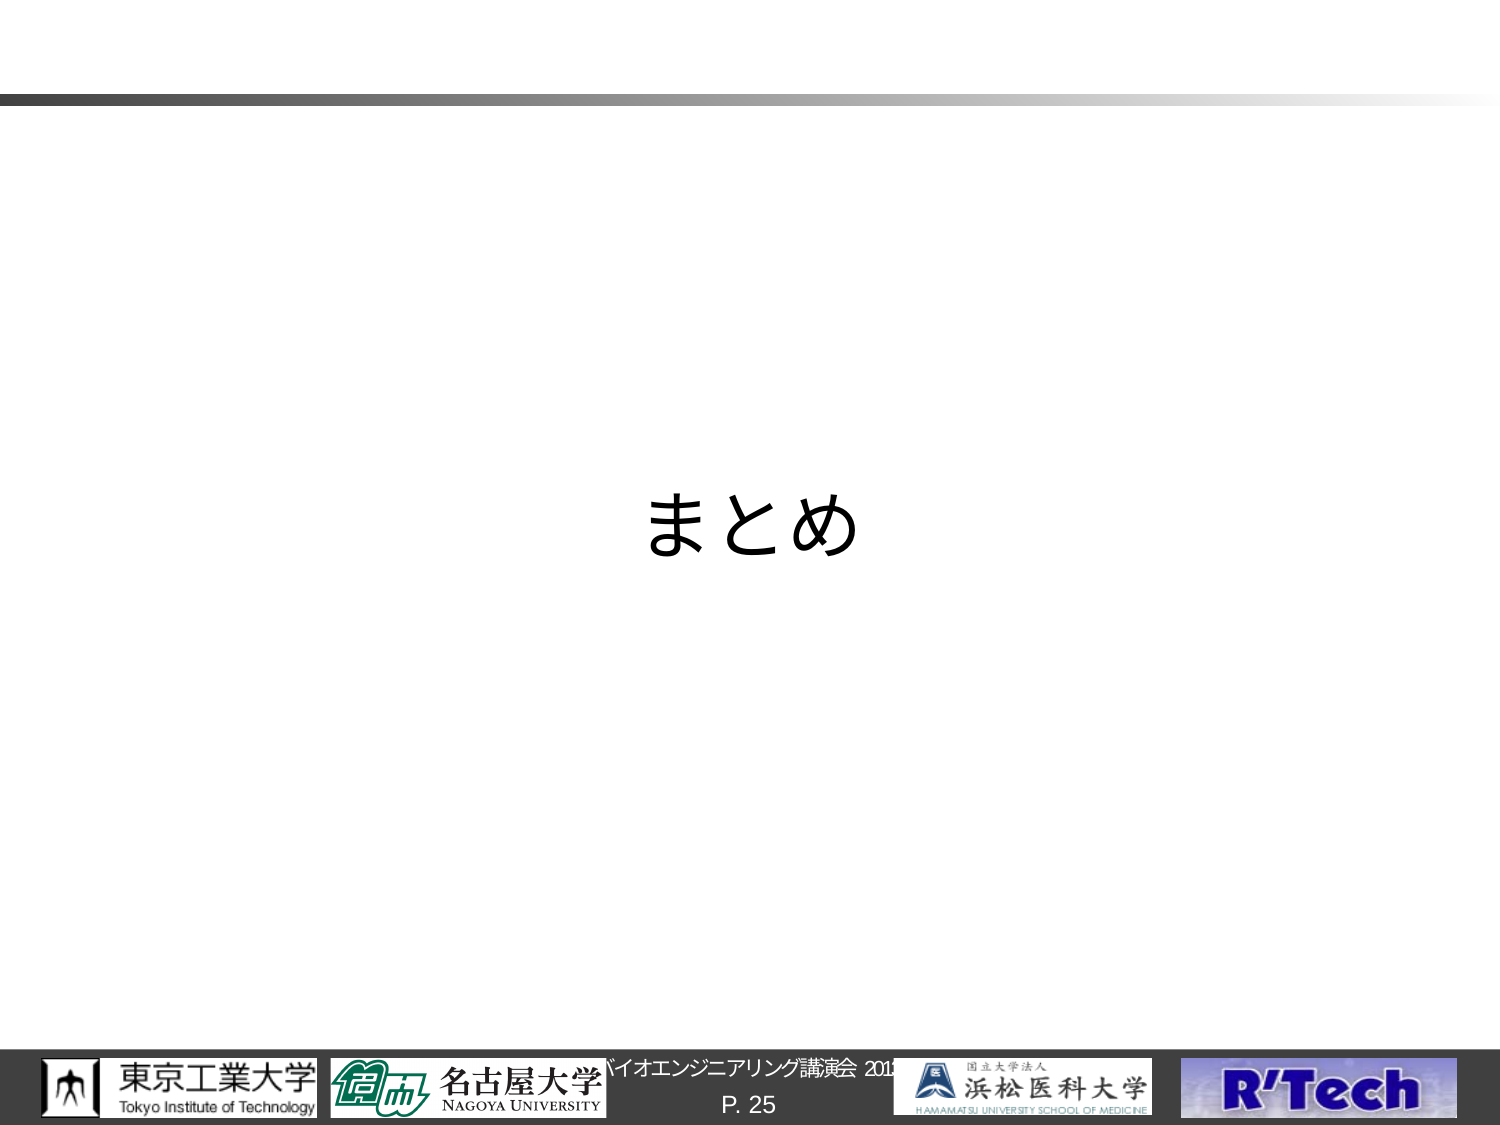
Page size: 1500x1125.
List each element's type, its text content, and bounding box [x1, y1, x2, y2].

list まとめ [41, 102, 1459, 1050]
slide_number P. 25 [662, 1087, 836, 1120]
picture [893, 1058, 1152, 1115]
picture [41, 1058, 317, 1118]
picture [330, 1058, 607, 1118]
picture [1181, 1058, 1457, 1118]
